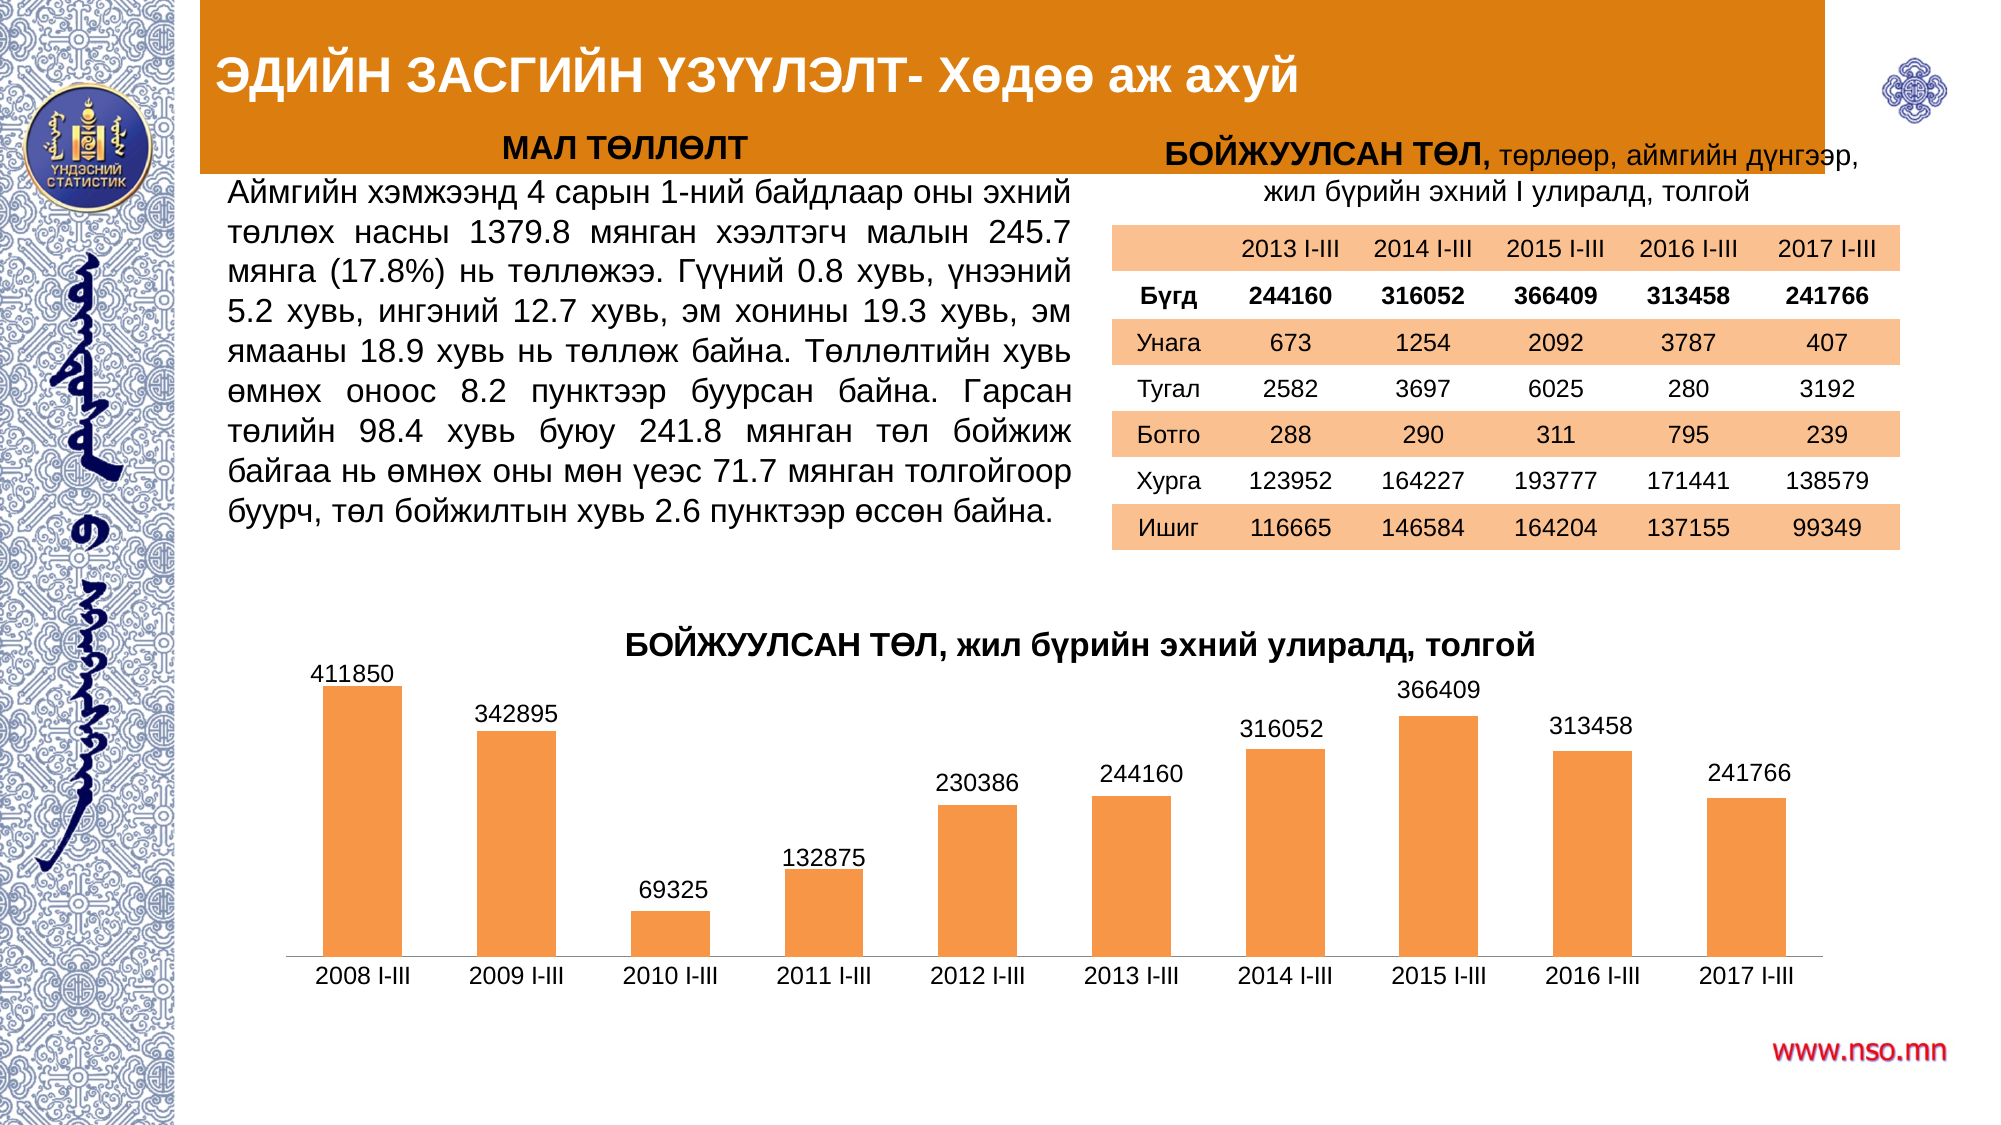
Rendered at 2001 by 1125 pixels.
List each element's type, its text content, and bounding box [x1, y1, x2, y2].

table_cell 164227 [1357, 457, 1490, 504]
table_cell 137155 [1623, 504, 1755, 550]
table_header 2013 I-III [1225, 225, 1357, 271]
table_cell 138579 [1755, 457, 1900, 504]
table_cell 366409 [1490, 271, 1623, 319]
table_cell 171441 [1623, 457, 1755, 504]
title ЭДИЙН ЗАСГИЙН ҮЗҮҮЛЭЛТ- Хөдөө аж ахуй [200, 0, 1825, 174]
table_cell 795 [1623, 411, 1755, 457]
table_cell 3787 [1623, 319, 1755, 365]
table_header 2015 I-III [1490, 225, 1623, 271]
table_cell 164204 [1490, 504, 1623, 550]
table_cell 311 [1490, 411, 1623, 457]
table_cell Бүгд [1112, 271, 1225, 319]
chart [274, 599, 1888, 1026]
table_header МАЛ ТӨЛЛӨЛТ [388, 125, 863, 167]
table_header 2014 I-III [1357, 225, 1490, 271]
table_cell Ботго [1112, 411, 1225, 457]
table_cell 288 [1225, 411, 1357, 457]
text_box БОЙЖУУЛСАН ТӨЛ, төрлөөр, аймгийн дүнгээр, жил бүрийн эхний I улиралд, толгой [1149, 124, 1888, 215]
table_cell 673 [1225, 319, 1357, 365]
table_cell 3192 [1755, 365, 1900, 411]
table_cell 3697 [1357, 365, 1490, 411]
table_cell 407 [1755, 319, 1900, 365]
table_cell 116665 [1225, 504, 1357, 550]
table_cell 244160 [1225, 271, 1357, 319]
table_cell 280 [1623, 365, 1755, 411]
table_cell Хурга [1112, 457, 1225, 504]
table_cell Унага [1112, 319, 1225, 365]
table_cell 2092 [1490, 319, 1623, 365]
table_cell Тугал [1112, 365, 1225, 411]
table_header 2017 I-III [1755, 225, 1900, 271]
table_cell 316052 [1357, 271, 1490, 319]
table_cell 6025 [1490, 365, 1623, 411]
table_cell 123952 [1225, 457, 1357, 504]
table_cell 1254 [1357, 319, 1490, 365]
table_cell 2582 [1225, 365, 1357, 411]
picture [0, 0, 2001, 1125]
table_cell 146584 [1357, 504, 1490, 550]
table_cell 239 [1755, 411, 1900, 457]
table_header 2016 I-III [1623, 225, 1755, 271]
table_cell 99349 [1755, 504, 1900, 550]
table_header [1112, 225, 1225, 271]
table_cell 193777 [1490, 457, 1623, 504]
table_cell 290 [1357, 411, 1490, 457]
text_box Аймгийн хэмжээнд 4 сарын 1-ний байдлаар оны эхний төллөх насны 1379.8 мянган хээлтэгч малын 245.7 мянга (17.8%) нь төллөжээ. Гүүний 0.8 хувь, үнээний 5.2 хувь, ингэний 12.7 хувь, эм хонины 19.3 хувь, эм ямааны 18.9 хувь нь төллөж байна. Төллөлтийн хувь өмнөх оноос 8.2 пунктээр буурсан байна. Гарсан төлийн 98.4 хувь буюу 241.8 мянган төл бойжиж байгаа нь өмнөх оны мөн үеэс 71.7 мянган толгойгоор буурч, төл бойжилтын хувь 2.6 пунктээр өссөн байна. [212, 162, 1088, 537]
table_cell 313458 [1623, 271, 1755, 319]
table_cell Ишиг [1112, 504, 1225, 550]
table_cell 241766 [1755, 271, 1900, 319]
